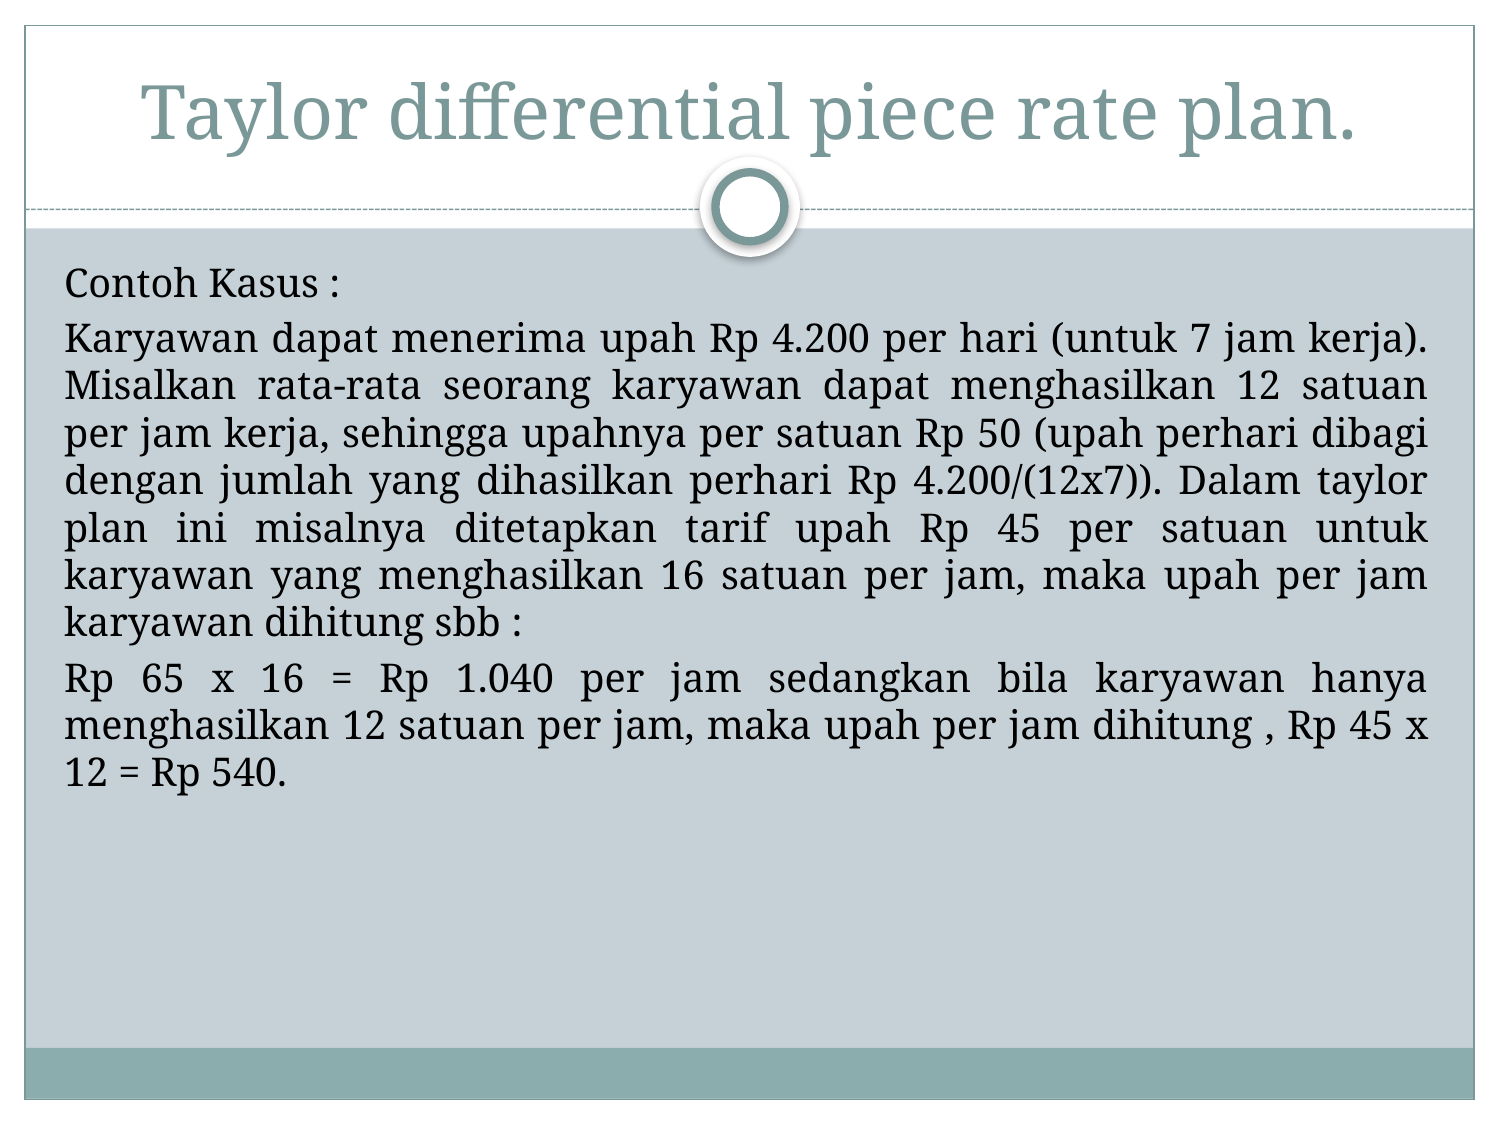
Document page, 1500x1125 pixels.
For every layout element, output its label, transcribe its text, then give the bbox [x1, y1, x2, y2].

list Contoh Kasus : Karyawan dapat menerima upah Rp 4.200 per hari (untuk 7 jam kerja). Misalkan rata-rata seorang karyawan dapat menghasilkan 12 satuan per jam kerja, sehingga upahnya per satuan Rp 50 (upah perhari dibagi dengan jumlah yang dihasilkan perhari Rp 4.200/(12x7)). Dalam taylor plan ini misalnya ditetapkan tarif upah Rp 45 per satuan untuk karyawan yang menghasilkan 16 satuan per jam, maka upah per jam karyawan dihitung sbb : Rp 65 x 16 = Rp 1.040 per jam sedangkan bila karyawan hanya menghasilkan 12 satuan per jam, maka upah per jam dihitung , Rp 45 x 12 = Rp 540. [49, 250, 1445, 1001]
title Taylor differential piece rate plan. [49, 37, 1450, 162]
